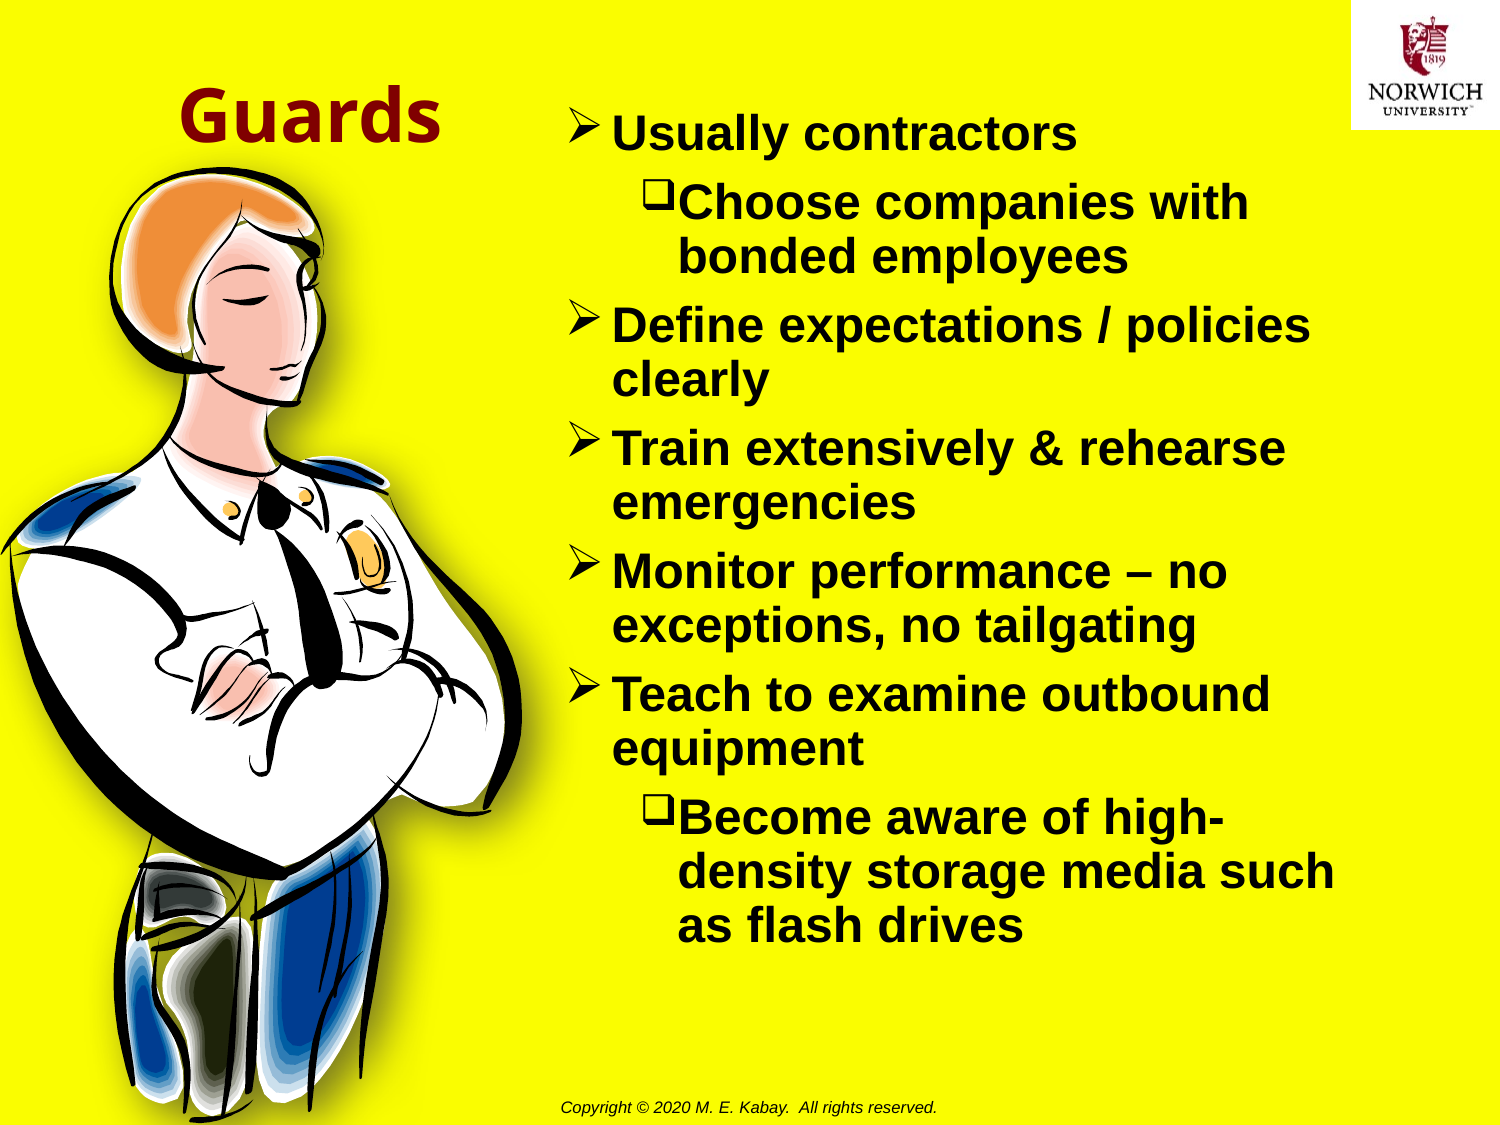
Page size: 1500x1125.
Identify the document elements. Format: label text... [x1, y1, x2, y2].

picture [1351, 0, 1500, 130]
list Usually contractors Choose companies with bonded employees Define expectations / policies clearly Train extensively & rehearse emergencies Monitor performance – no exceptions, no tailgating Teach to examine outbound equipment Become aware of high-density storage media such as flash drives [549, 99, 1413, 1088]
picture [0, 162, 524, 1125]
title Guards [161, 24, 1339, 213]
